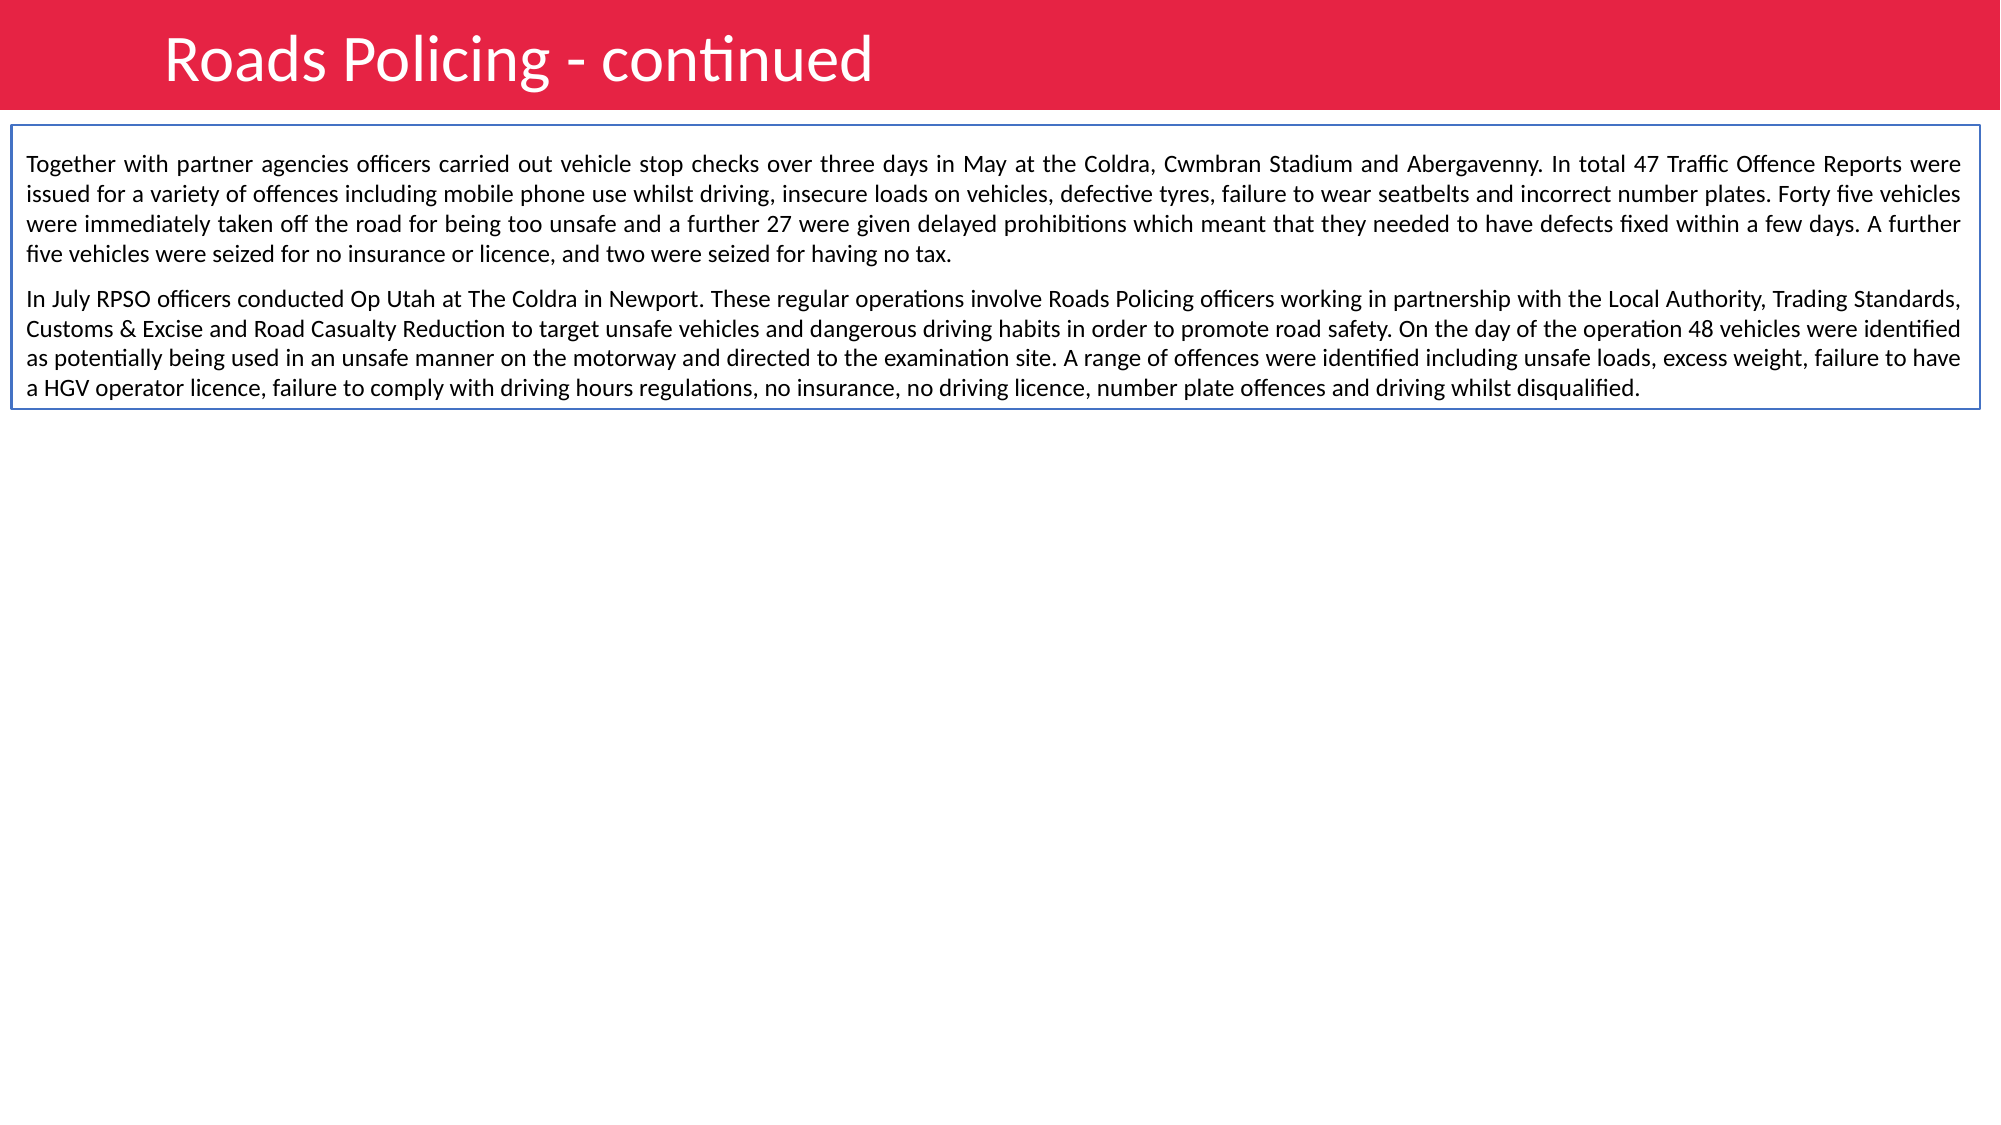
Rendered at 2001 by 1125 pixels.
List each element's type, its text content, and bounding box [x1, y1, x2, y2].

text_box Roads Policing - continued [0, 0, 2000, 111]
text_box Together with partner agencies officers carried out vehicle stop checks over three days in May at the Coldra, Cwmbran Stadium and Abergavenny. In total 47 Traffic Offence Reports were issued for a variety of offences including mobile phone use whilst driving, insecure loads on vehicles, defective tyres, failure to wear seatbelts and incorrect number plates. Forty five vehicles were immediately taken off the road for being too unsafe and a further 27 were given delayed prohibitions which meant that they needed to have defects fixed within a few days. A further five vehicles were seized for no insurance or licence, and two were seized for having no tax. In July RPSO officers conducted Op Utah at The Coldra in Newport. These regular operations involve Roads Policing officers working in partnership with the Local Authority, Trading Standards, Customs & Excise and Road Casualty Reduction to target unsafe vehicles and dangerous driving habits in order to promote road safety. On the day of the operation 48 vehicles were identified as potentially being used in an unsafe manner on the motorway and directed to the examination site. A range of offences were identified including unsafe loads, excess weight, failure to have a HGV operator licence, failure to comply with driving hours regulations, no insurance, no driving licence, number plate offences and driving whilst disqualified. [11, 124, 1980, 410]
